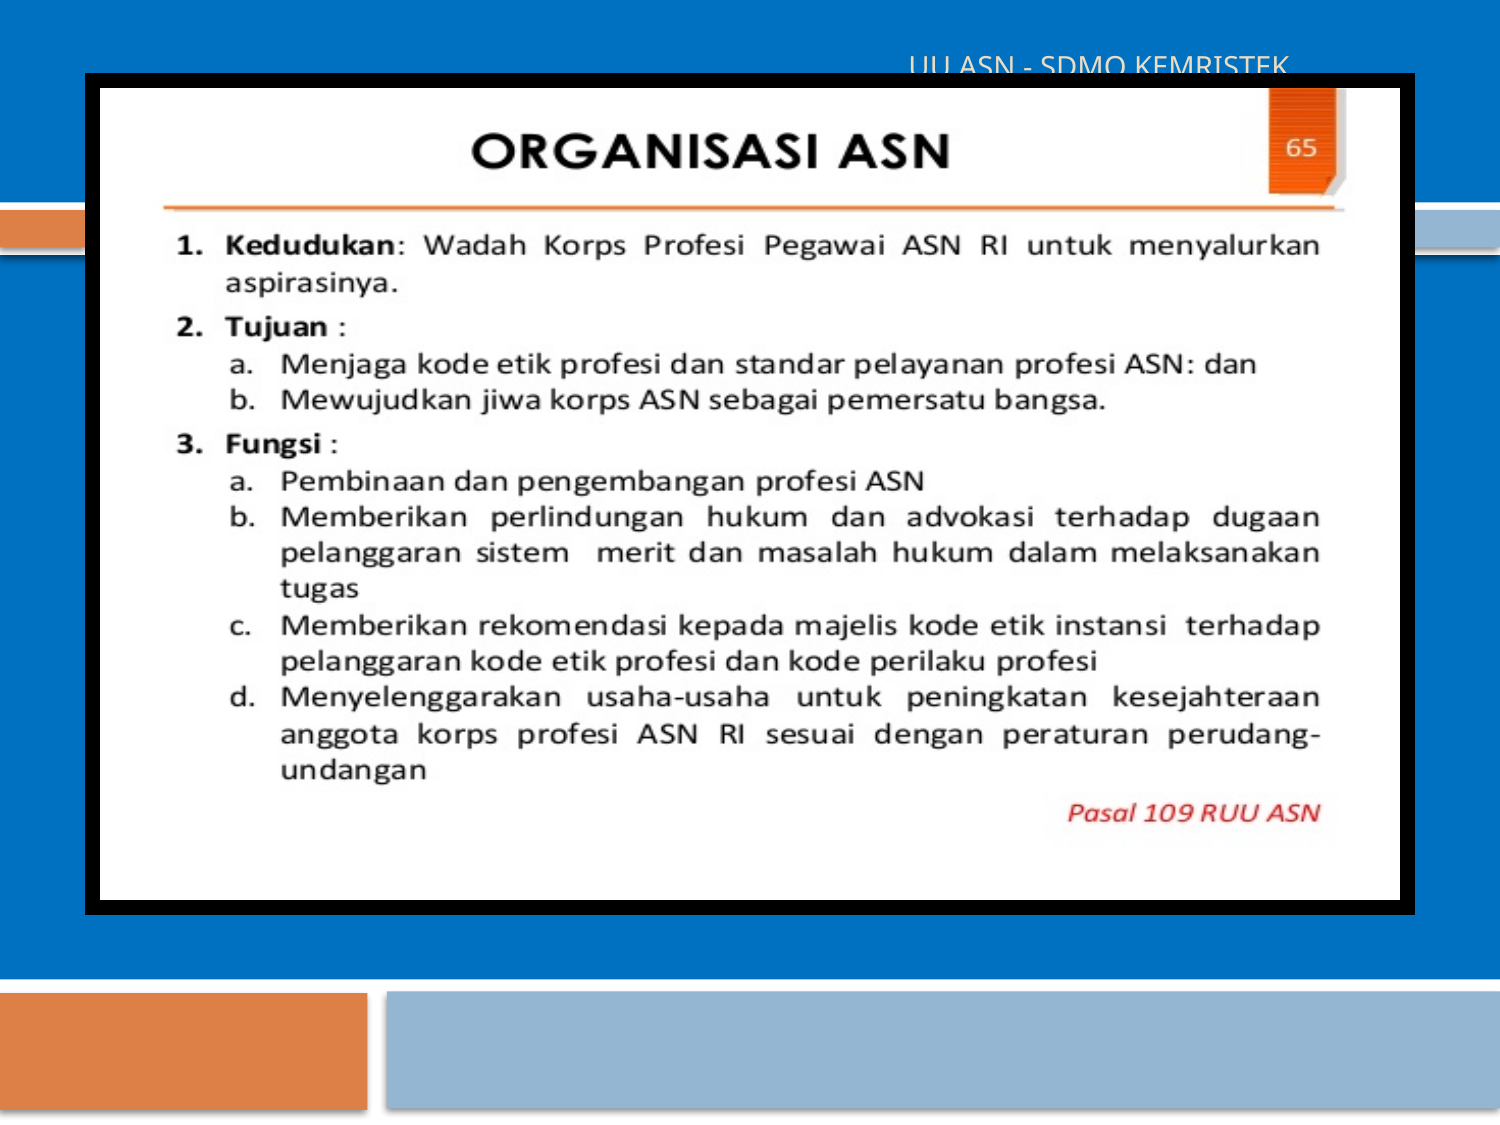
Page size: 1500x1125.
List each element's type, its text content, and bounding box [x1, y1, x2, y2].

picture [99, 87, 1401, 901]
footer UU ASN - SDMO KEMRISTEK [342, 38, 1305, 73]
